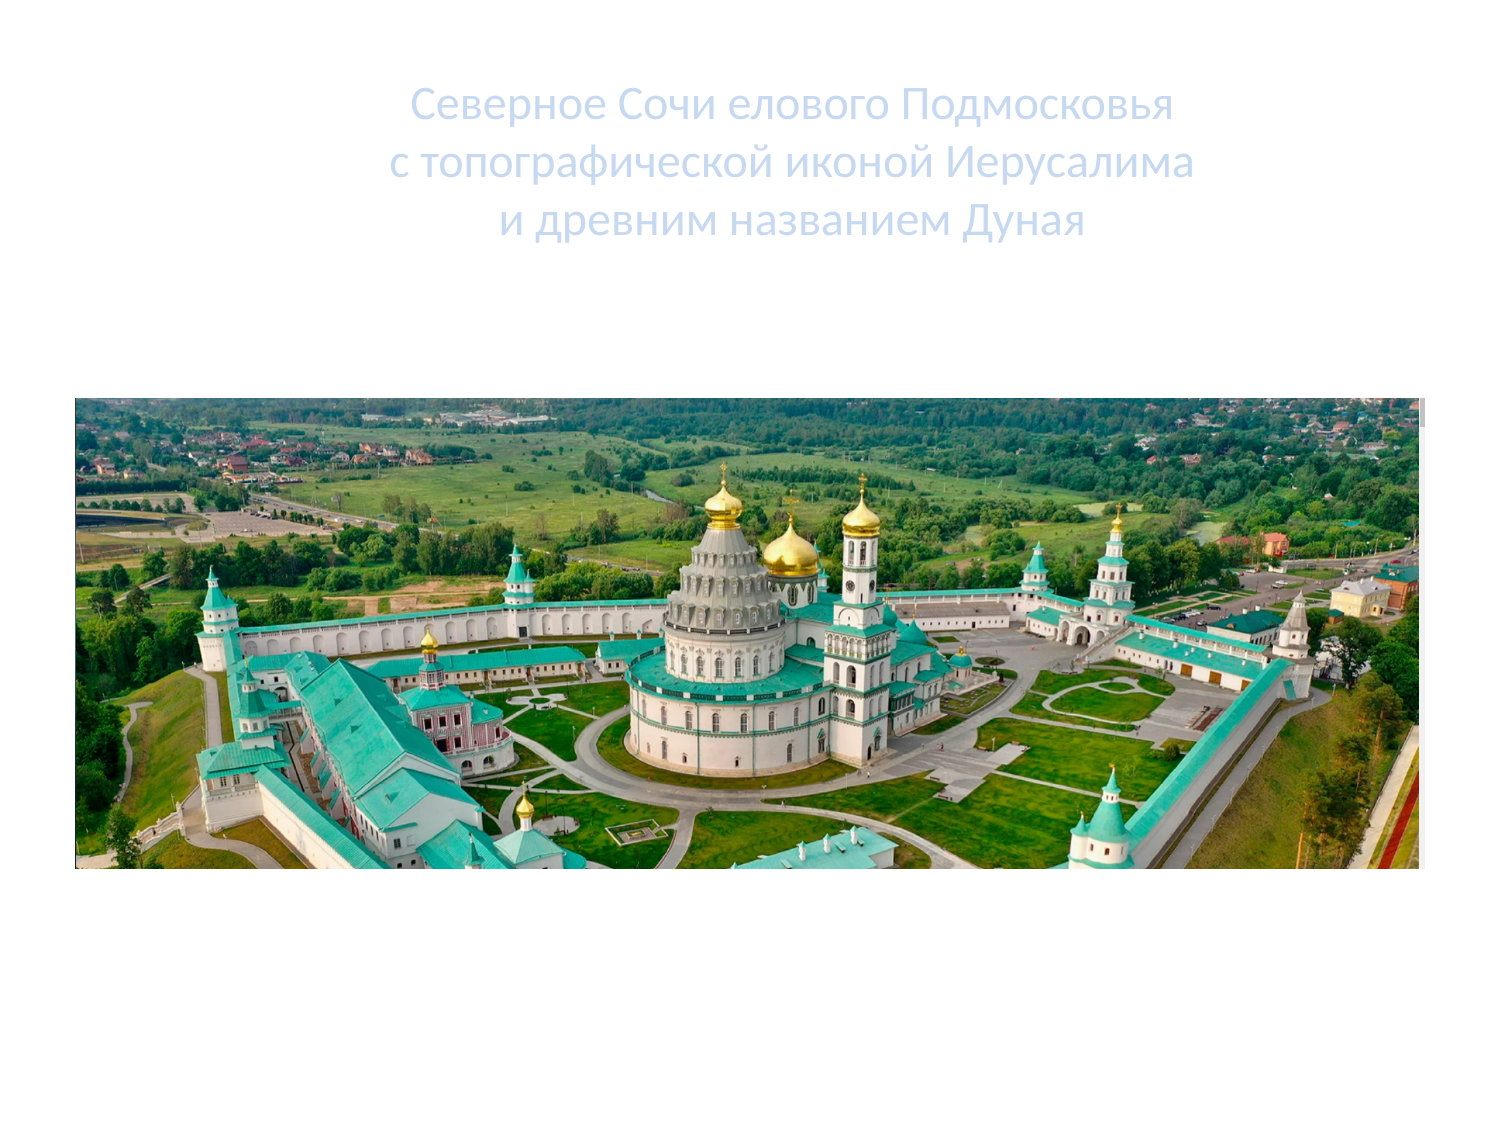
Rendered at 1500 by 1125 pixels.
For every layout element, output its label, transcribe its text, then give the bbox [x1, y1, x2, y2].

title Северное Сочи елового Подмосковья с топографической иконой Иерусалима и древним названием Дуная [157, 63, 1439, 276]
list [74, 398, 1426, 870]
